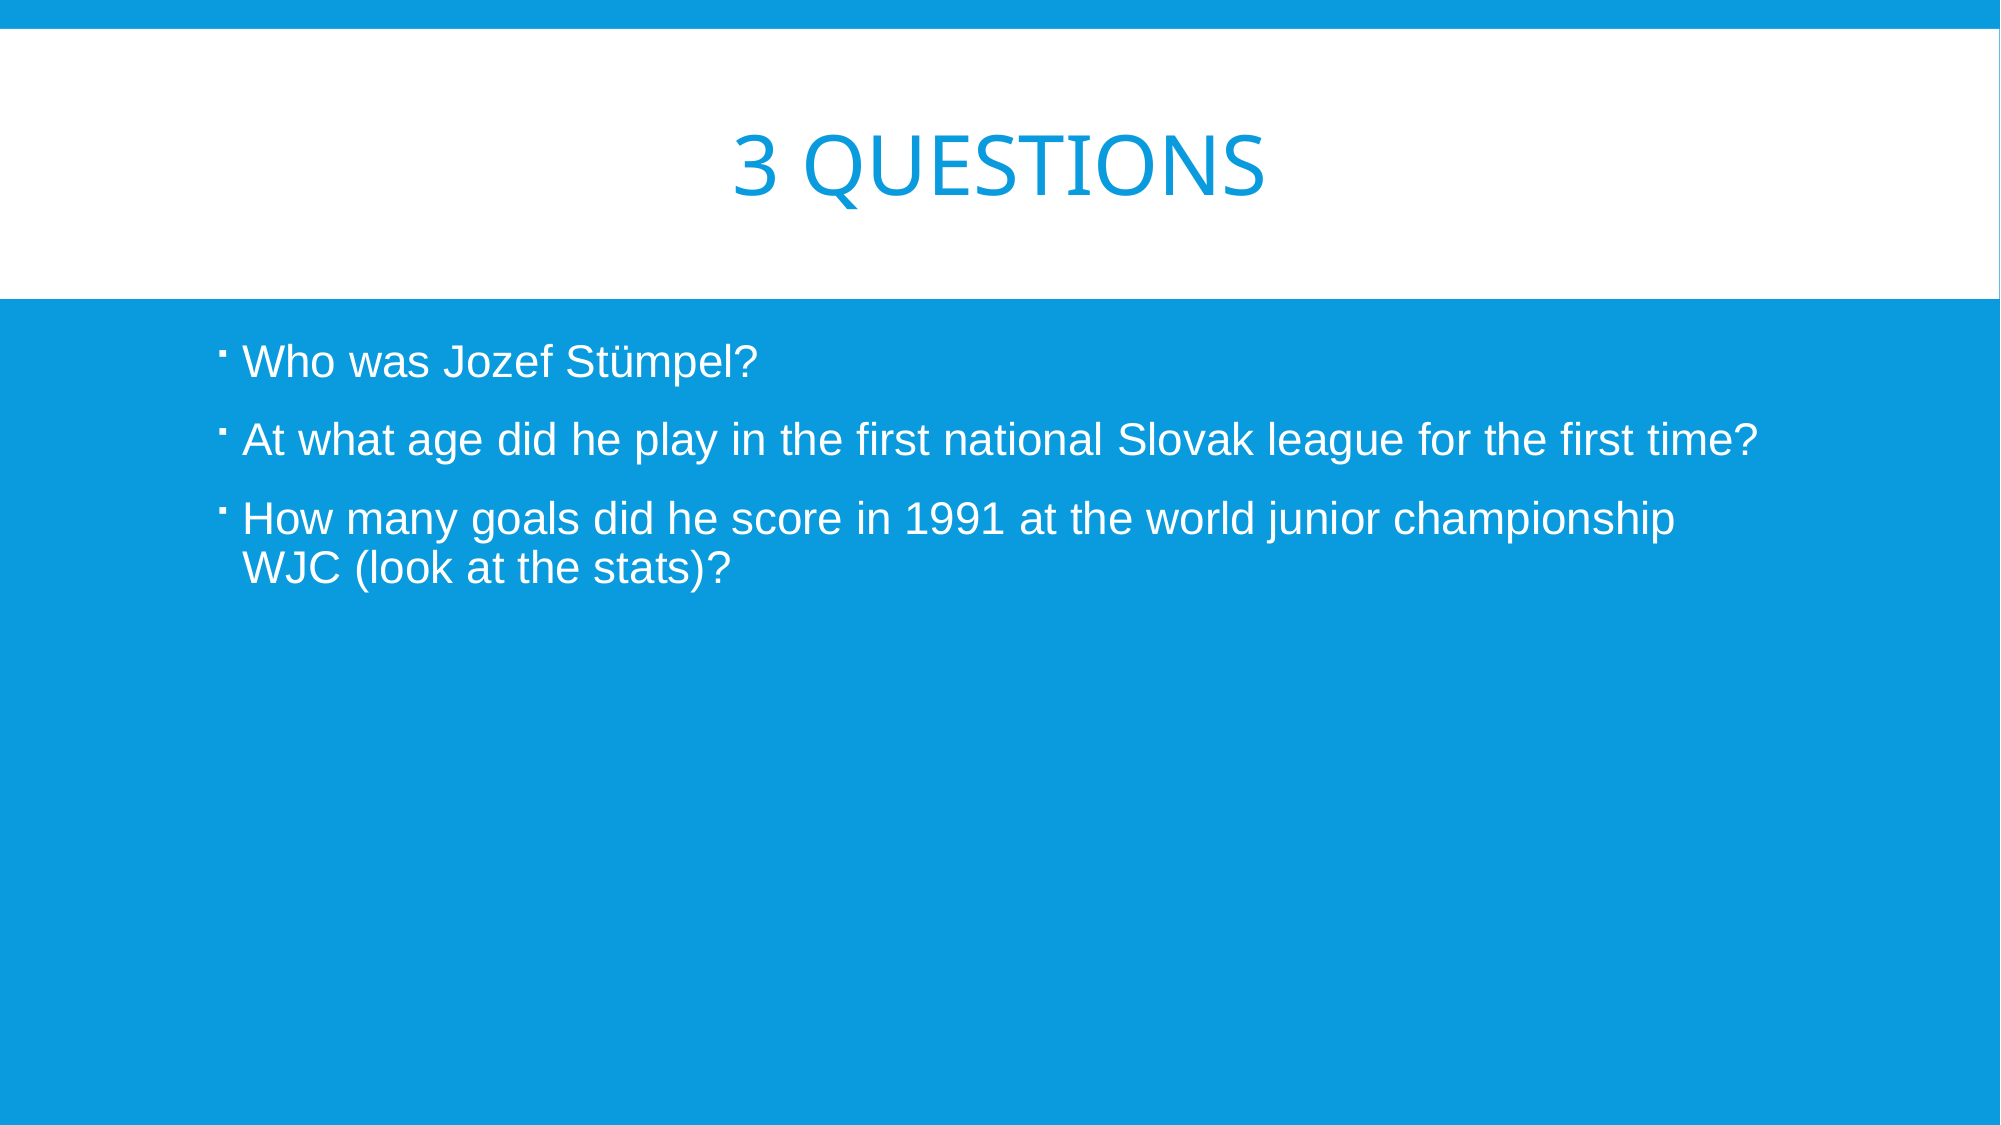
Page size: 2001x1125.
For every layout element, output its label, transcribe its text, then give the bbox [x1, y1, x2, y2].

list Who was Jozef Stümpel? At what age did he play in the first national Slovak league for the first time? How many goals did he score in 1991 at the world junior championship WJC (look at the stats)? [197, 329, 1803, 1020]
title 3 questions [197, 46, 1803, 295]
